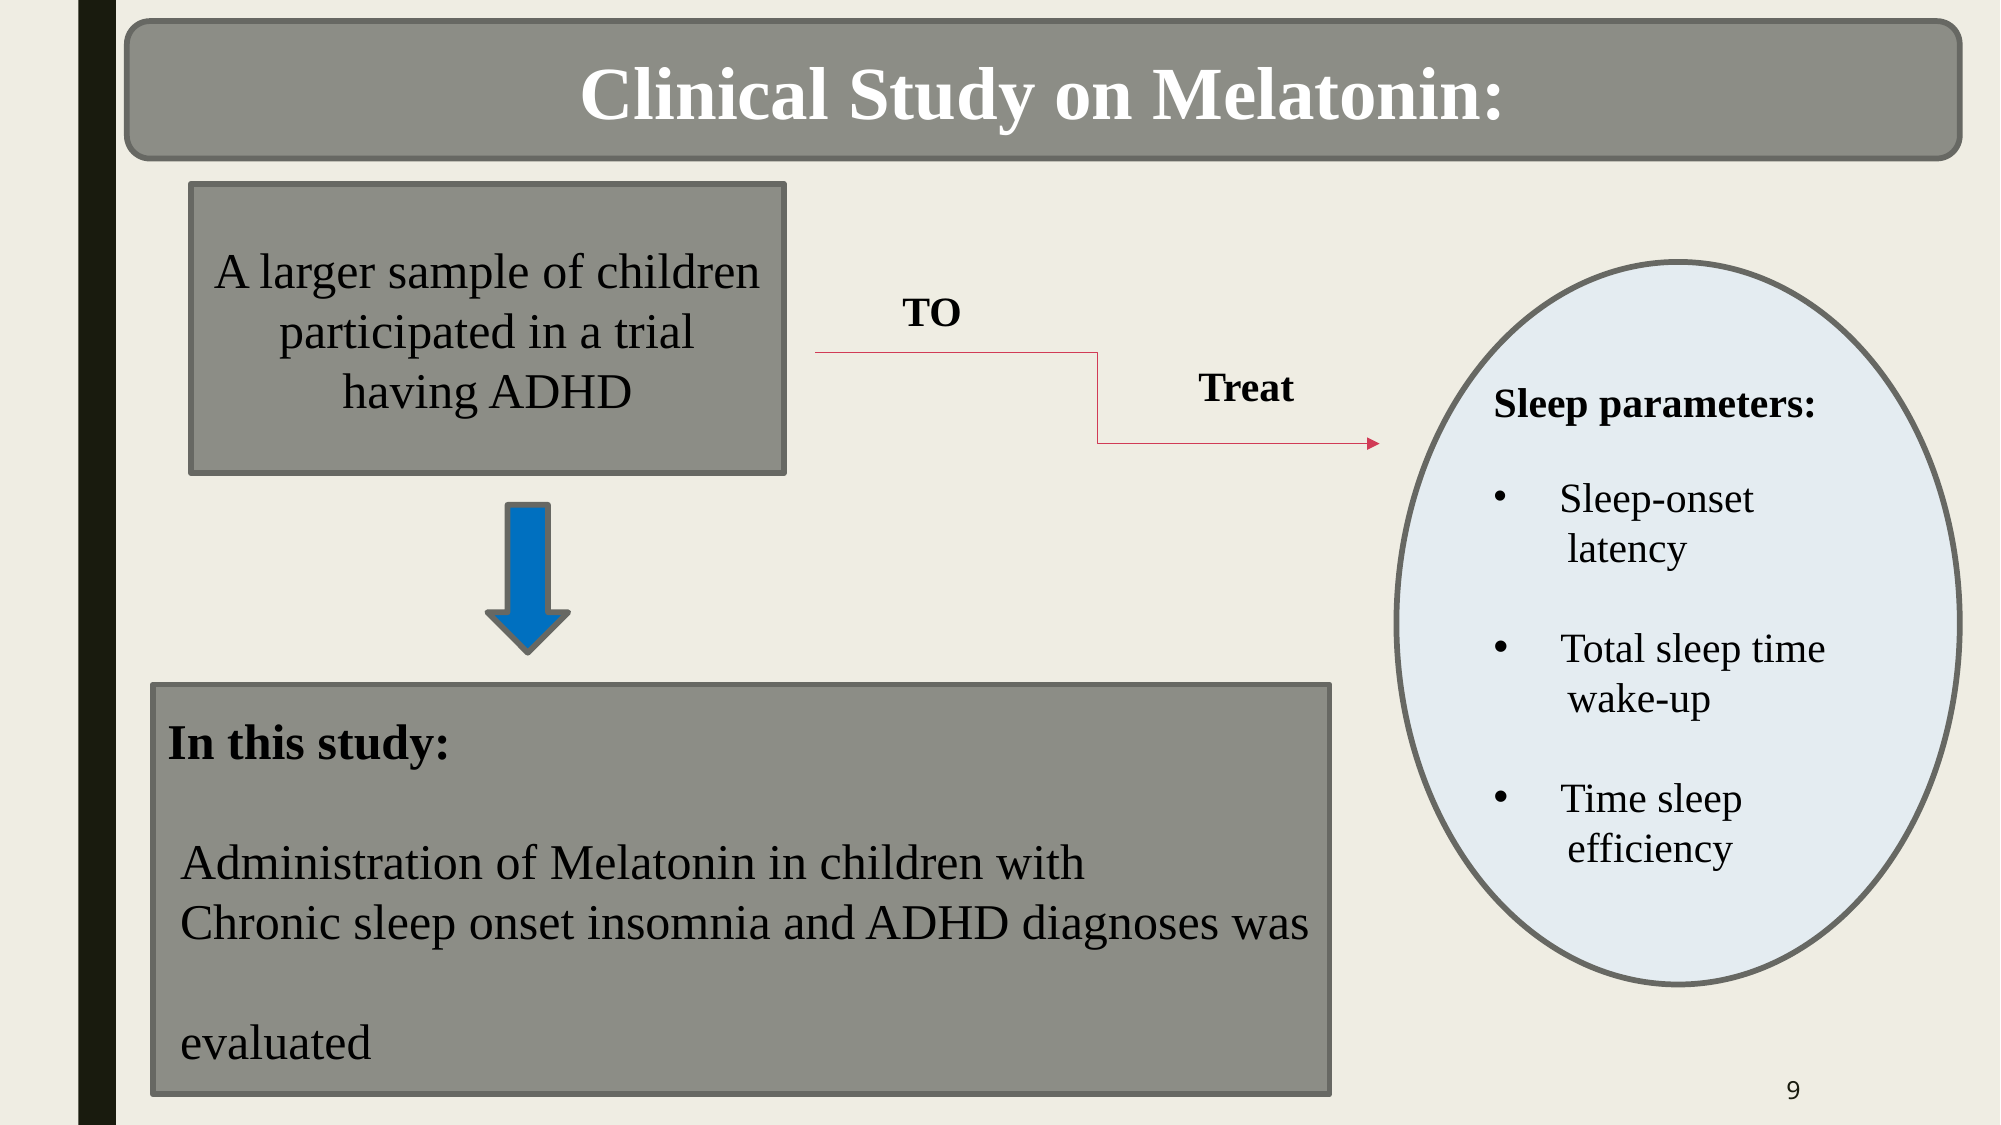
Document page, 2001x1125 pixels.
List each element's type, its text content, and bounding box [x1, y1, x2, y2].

slide_number 9 [1553, 1058, 1816, 1125]
text_box In this study: Administration of Melatonin in children with Chronic sleep onset insomnia and ADHD diagnoses was evaluated [150, 682, 1332, 1097]
text_box Clinical Study on Melatonin: [123, 18, 1963, 162]
text_box TO [887, 277, 978, 352]
text_box Sleep parameters: Sleep-onset latency Total sleep time wake-up Time sleep efficiency [1393, 259, 1963, 988]
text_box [815, 352, 1380, 444]
text_box A larger sample of children participated in a trial having ADHD [188, 181, 787, 476]
text_box [484, 501, 571, 656]
